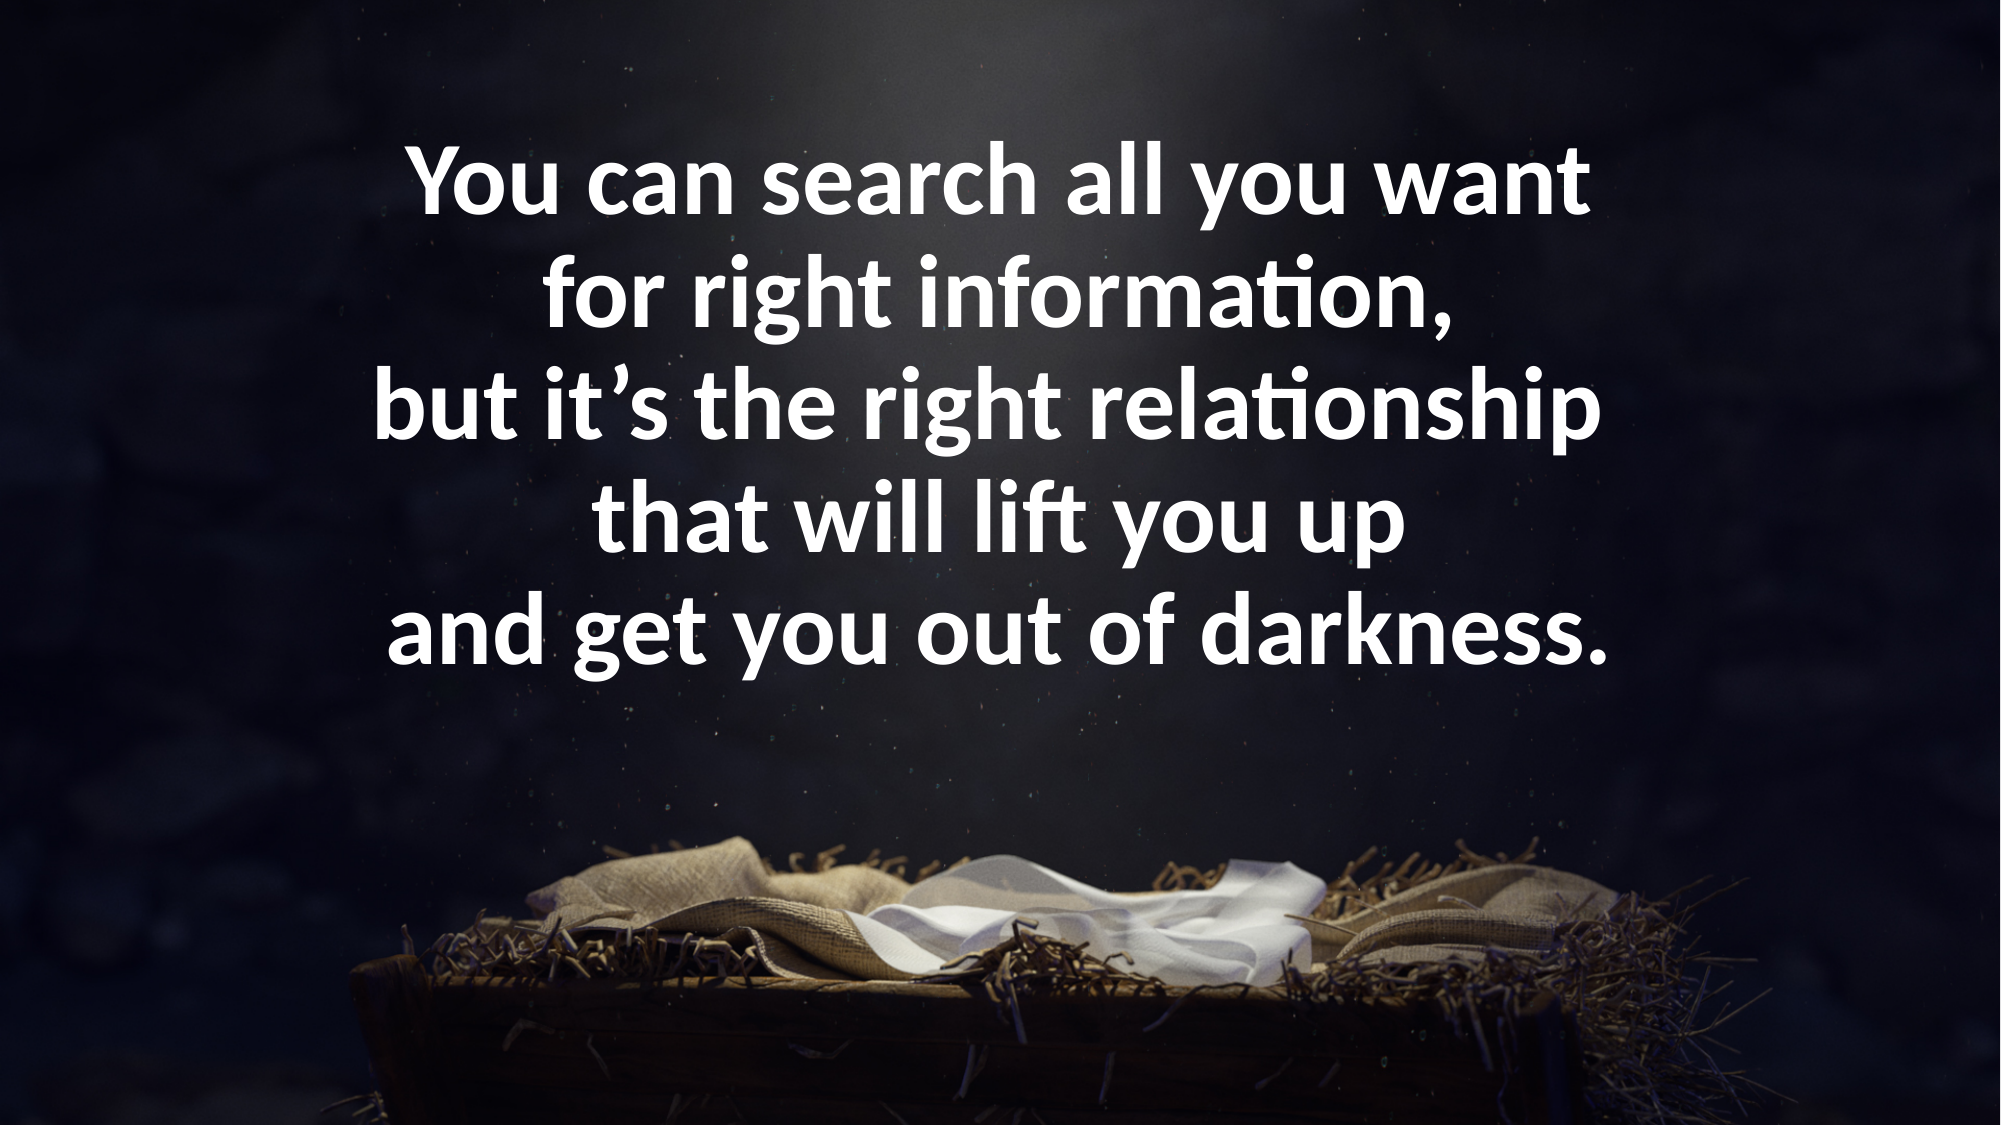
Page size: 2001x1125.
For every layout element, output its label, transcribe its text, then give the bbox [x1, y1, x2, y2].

title You can search all you want for right information, but it’s the right relationship that will lift you up and get you out of darkness. [148, 116, 1852, 728]
picture [0, 0, 2001, 1125]
